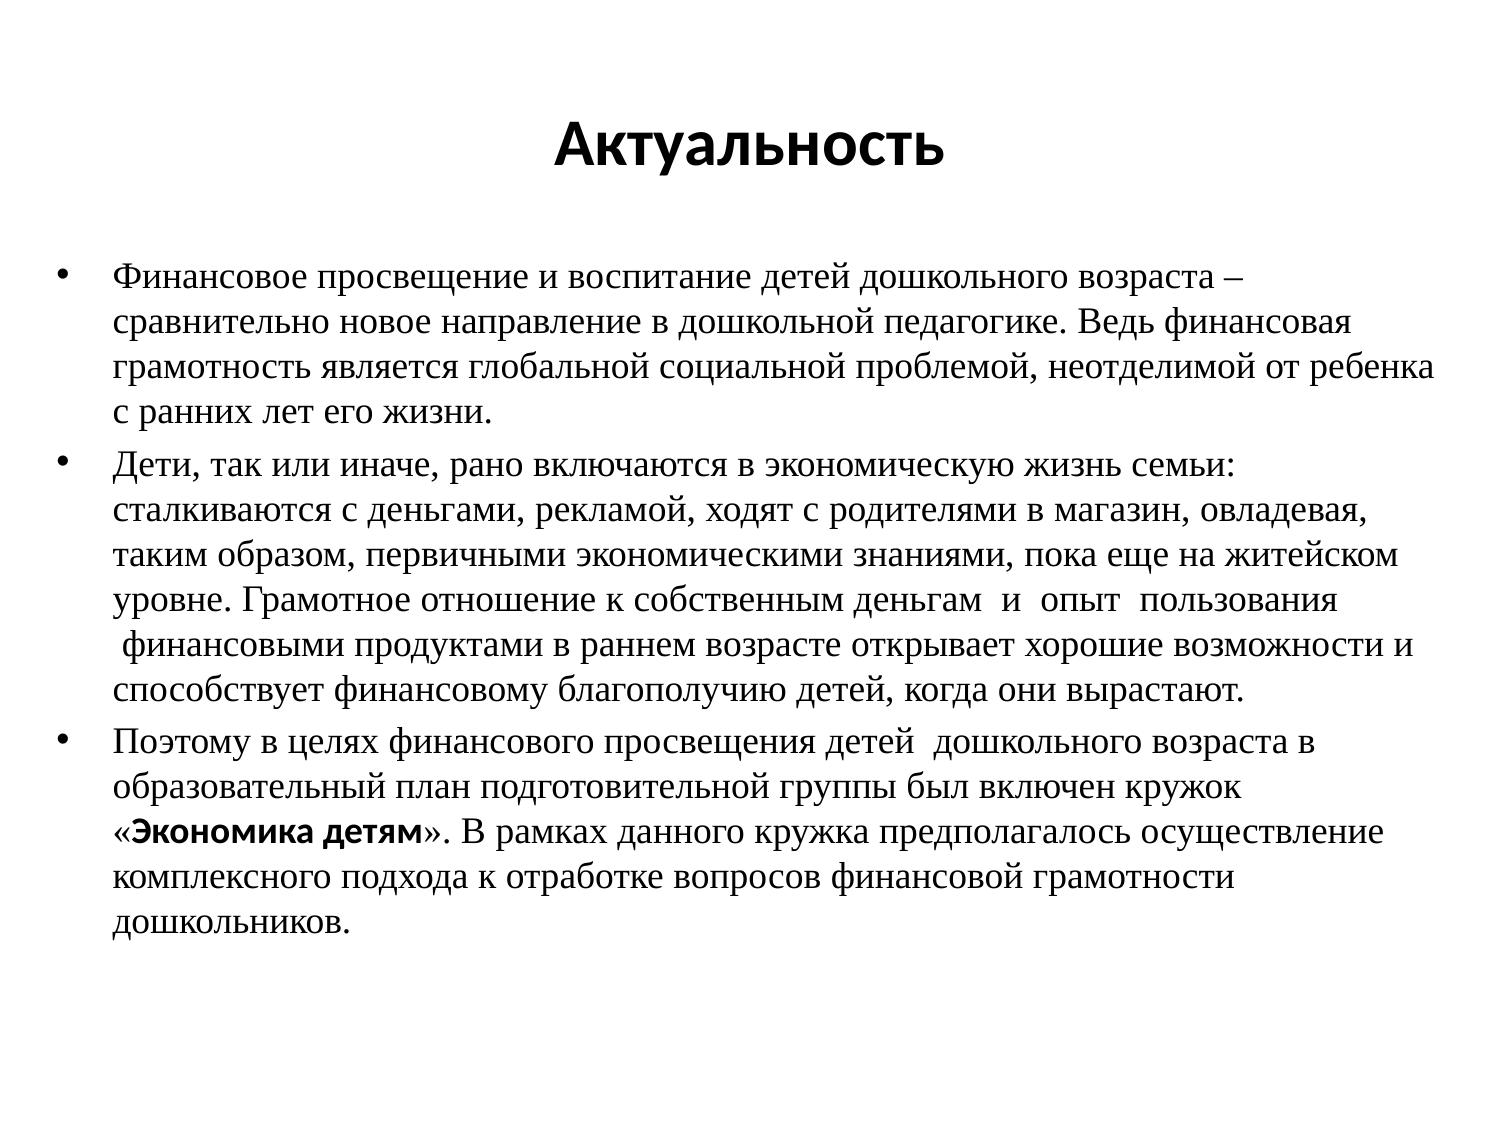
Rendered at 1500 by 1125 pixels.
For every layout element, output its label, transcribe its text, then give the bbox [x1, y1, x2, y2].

title Актуальность [75, 45, 1425, 233]
list Финансовое просвещение и воспитание детей дошкольного возраста – сравнительно новое направление в дошкольной педагогике. Ведь финансовая грамотность является глобальной социальной проблемой, неотделимой от ребенка с ранних лет его жизни. Дети, так или иначе, рано включаются в экономическую жизнь семьи: сталкиваются с деньгами, рекламой, ходят с родителями в магазин, овладевая, таким образом, первичными экономическими знаниями, пока еще на житейском уровне. Грамотное отношение к собственным деньгам и опыт пользования финансовыми продуктами в раннем возрасте открывает хорошие возможности и способствует финансовому благополучию детей, когда они вырастают. Поэтому в целях финансового просвещения детей дошкольного возраста в образовательный план подготовительной группы был включен кружок «Экономика детям». В рамках данного кружка предполагалось осуществление комплексного подхода к отработке вопросов финансовой грамотности дошкольников. [41, 243, 1466, 1106]
